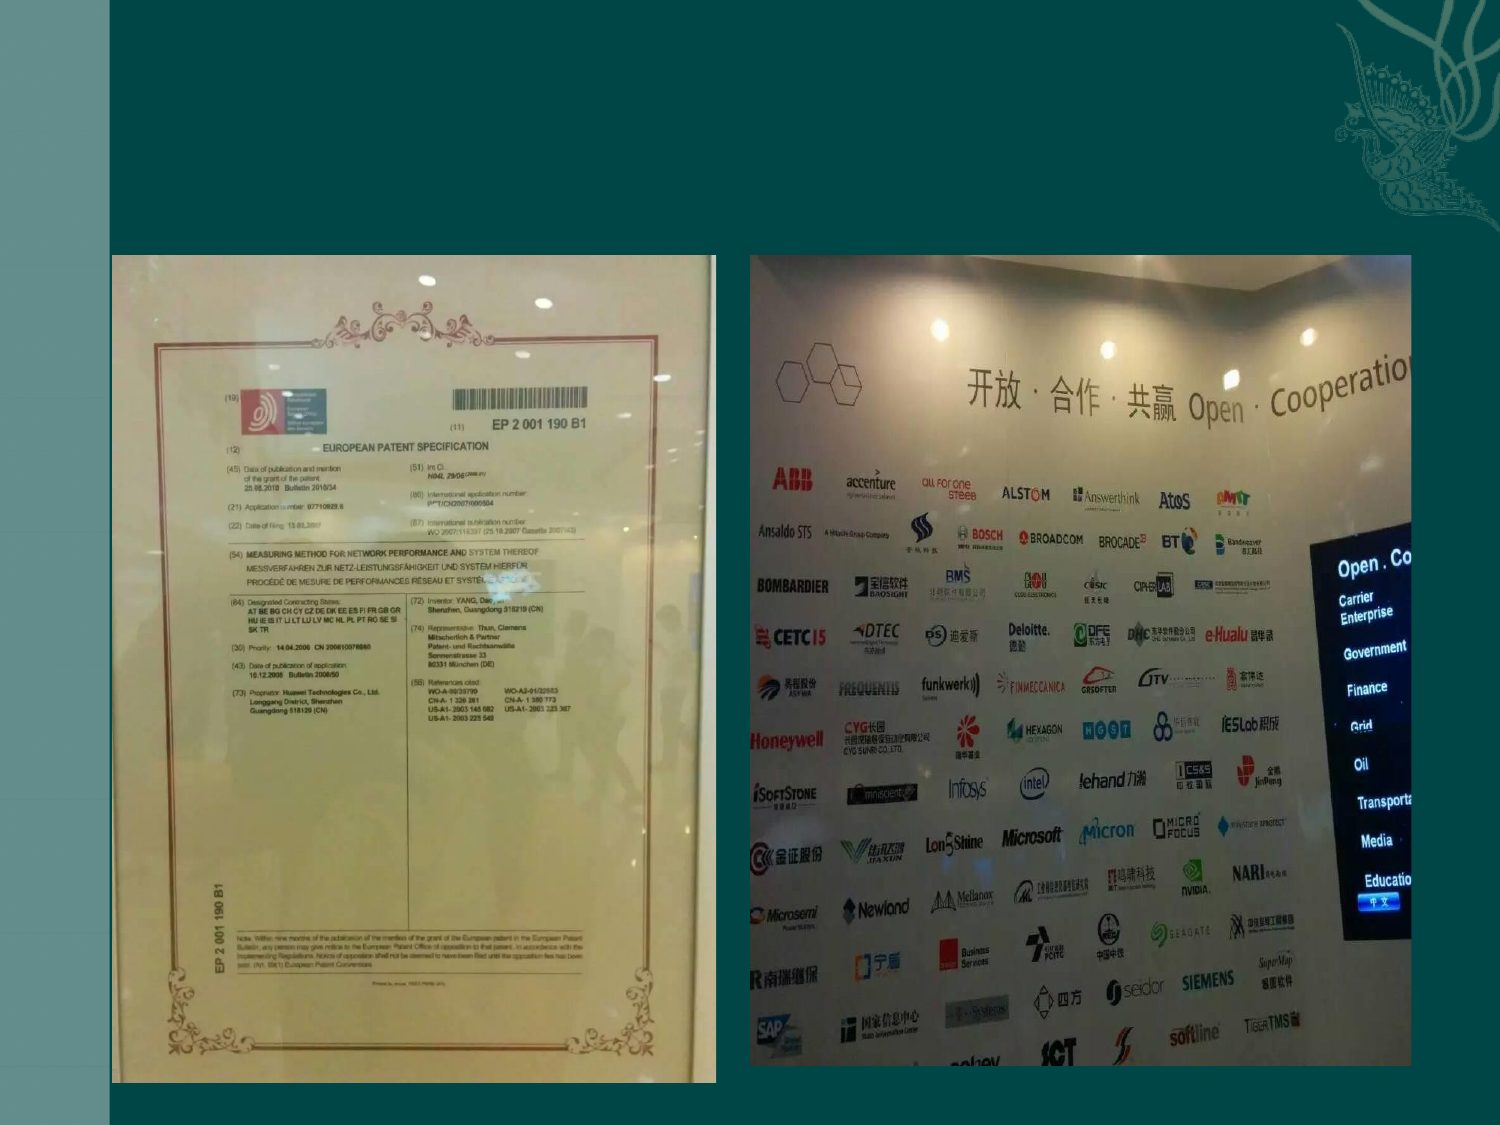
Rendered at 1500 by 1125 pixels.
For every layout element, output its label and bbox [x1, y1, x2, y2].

text_box [112, 255, 717, 1083]
text_box [0, 0, 110, 1125]
text_box [1334, 0, 1500, 235]
text_box [750, 255, 1412, 1066]
